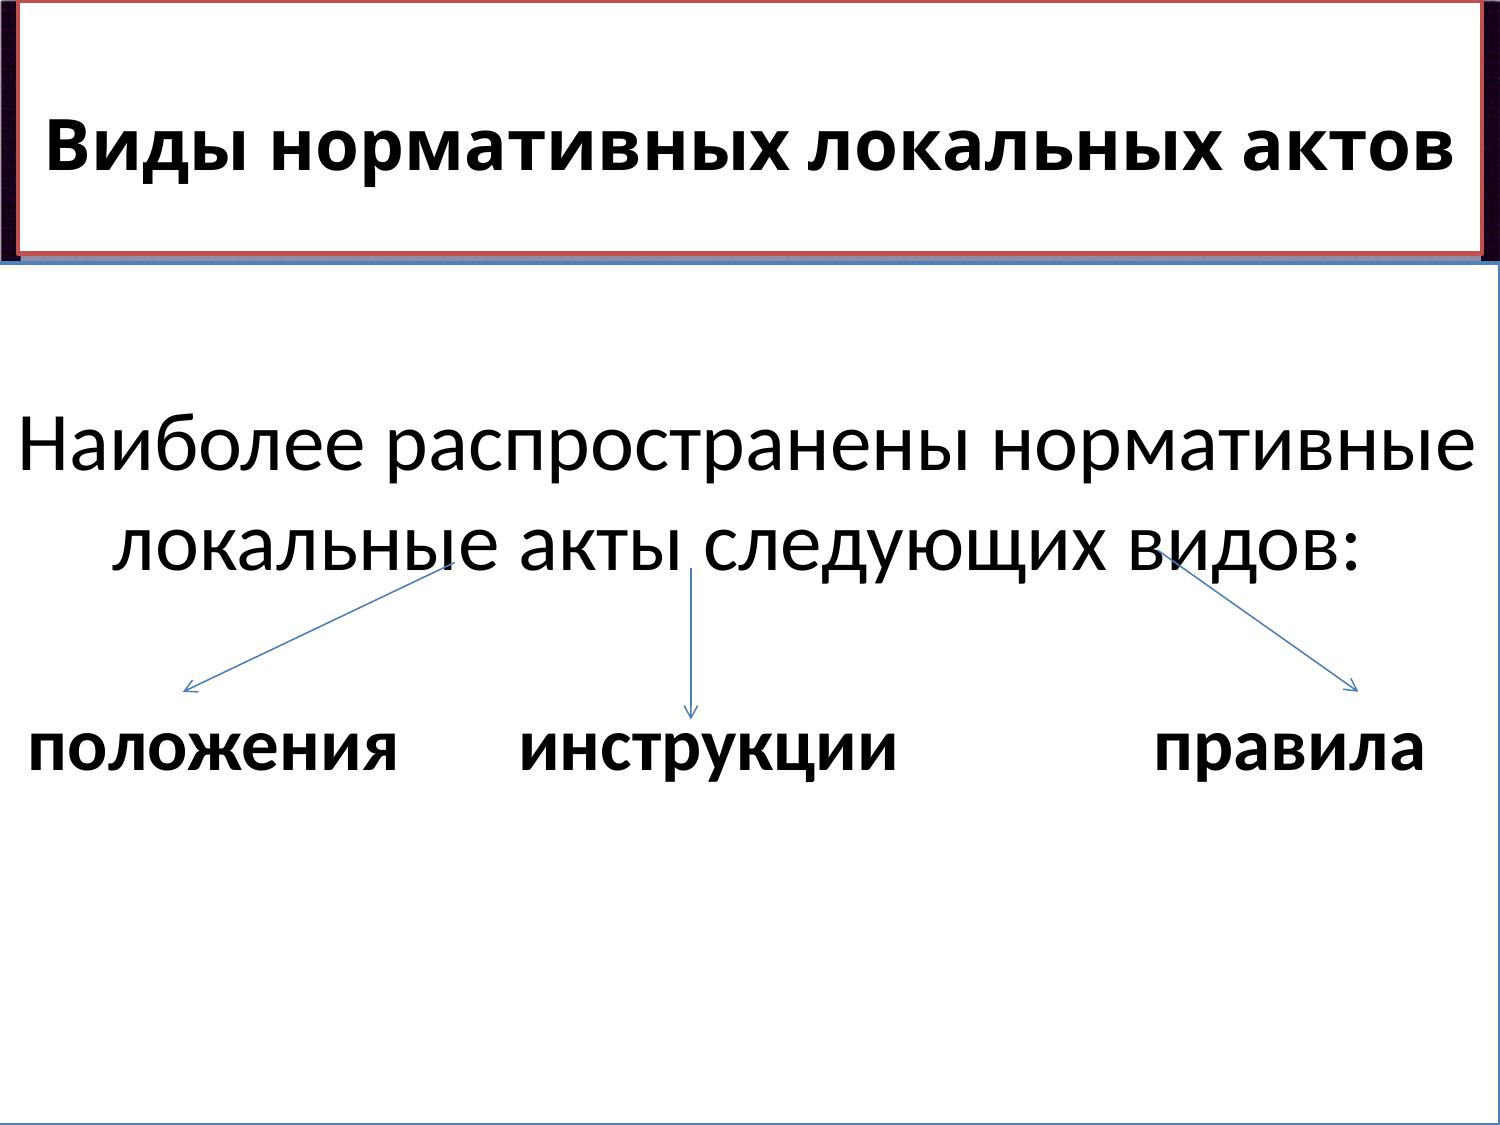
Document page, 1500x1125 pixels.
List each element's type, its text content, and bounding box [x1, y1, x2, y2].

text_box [182, 562, 455, 693]
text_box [1157, 549, 1359, 693]
list Наиболее распространены нормативные локальные акты следующих видов: положения инструкции правила [0, 261, 1500, 1125]
picture [0, 0, 1500, 261]
title Виды нормативных локальных актов [16, 0, 1484, 256]
